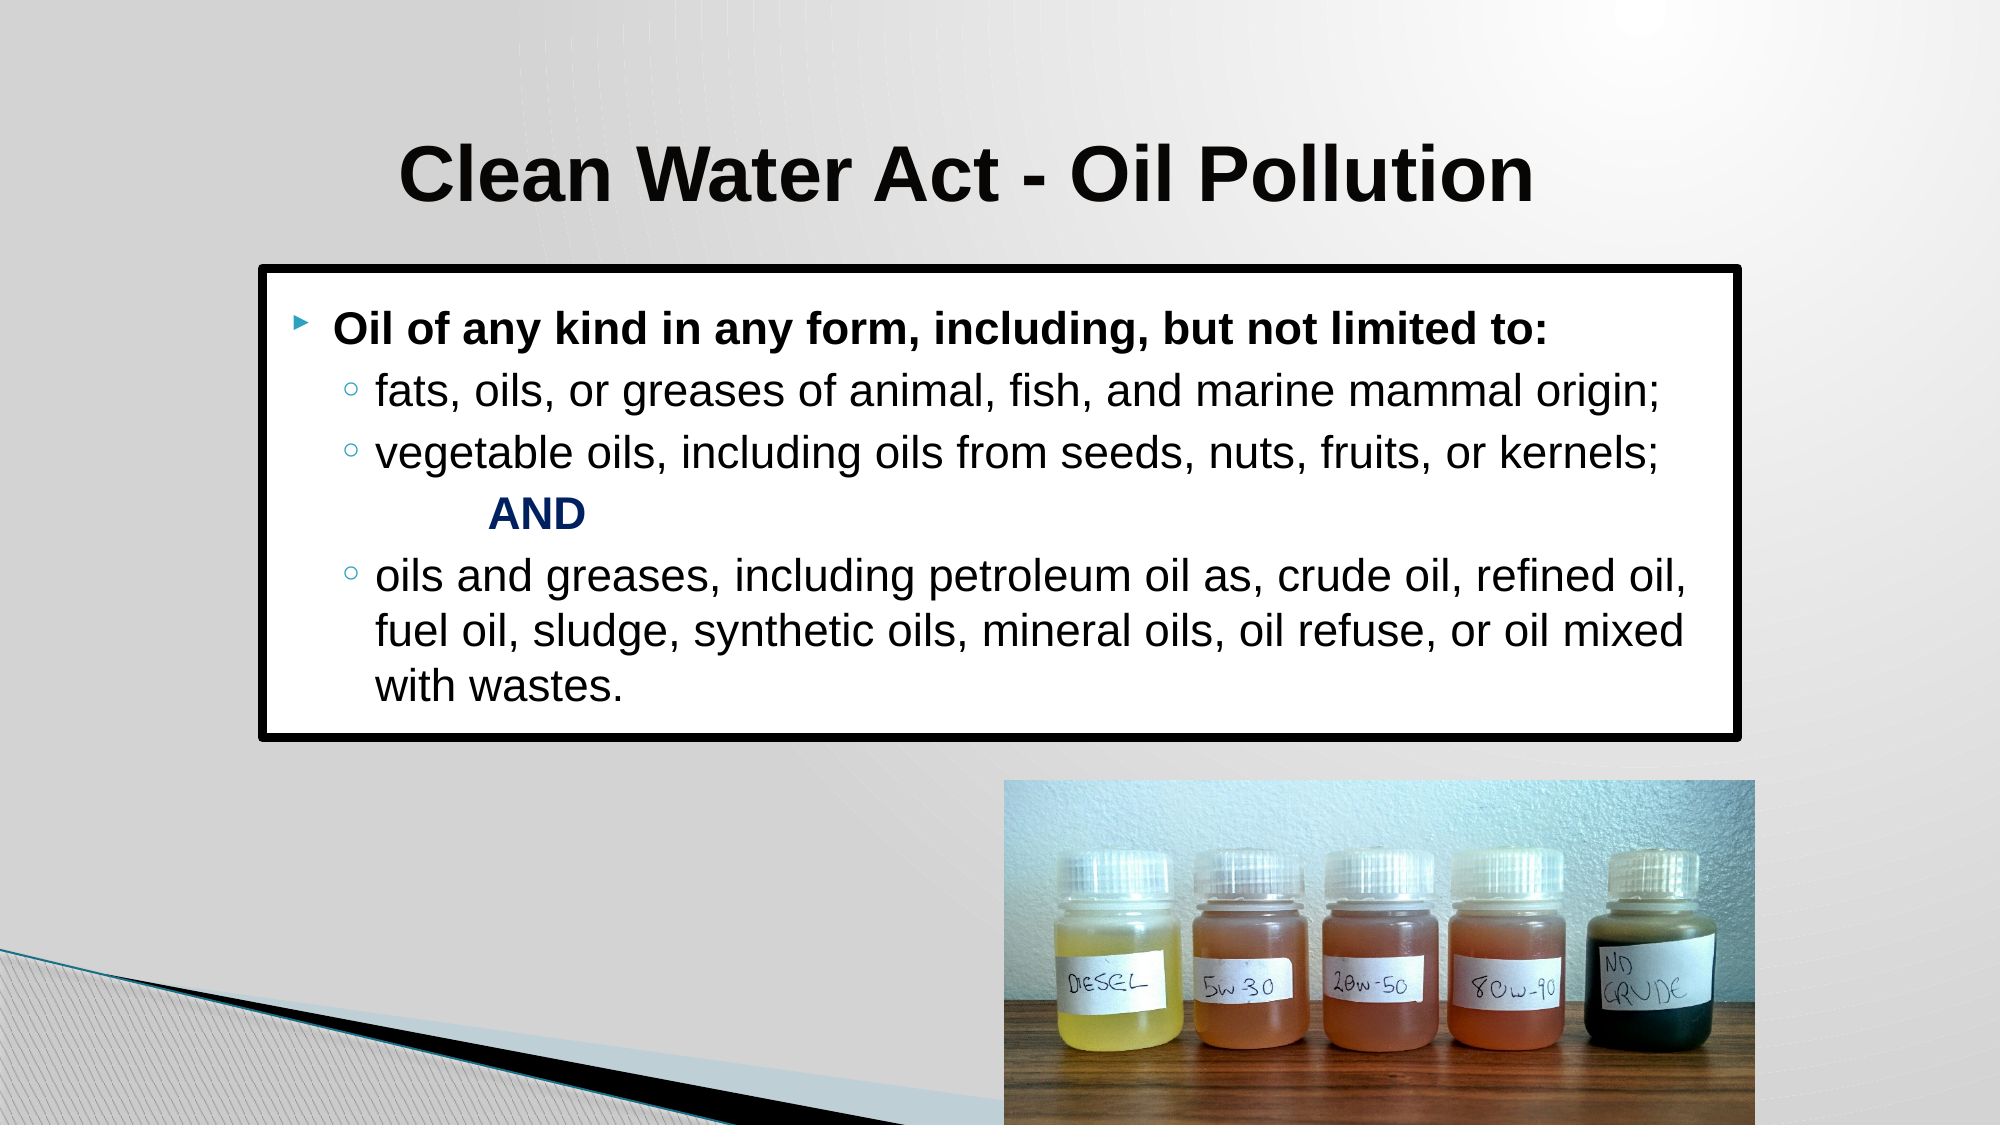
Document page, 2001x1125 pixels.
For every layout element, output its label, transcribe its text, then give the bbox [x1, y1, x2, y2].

picture [1004, 780, 1755, 1125]
title Clean Water Act - Oil Pollution [388, 99, 1612, 241]
list Oil of any kind in any form, including, but not limited to: fats, oils, or greases of animal, fish, and marine mammal origin; vegetable oils, including oils from seeds, nuts, fruits, or kernels; AND oils and greases, including petroleum oil as, crude oil, refined oil, fuel oil, sludge, synthetic oils, mineral oils, oil refuse, or oil mixed with wastes. [258, 264, 1742, 742]
